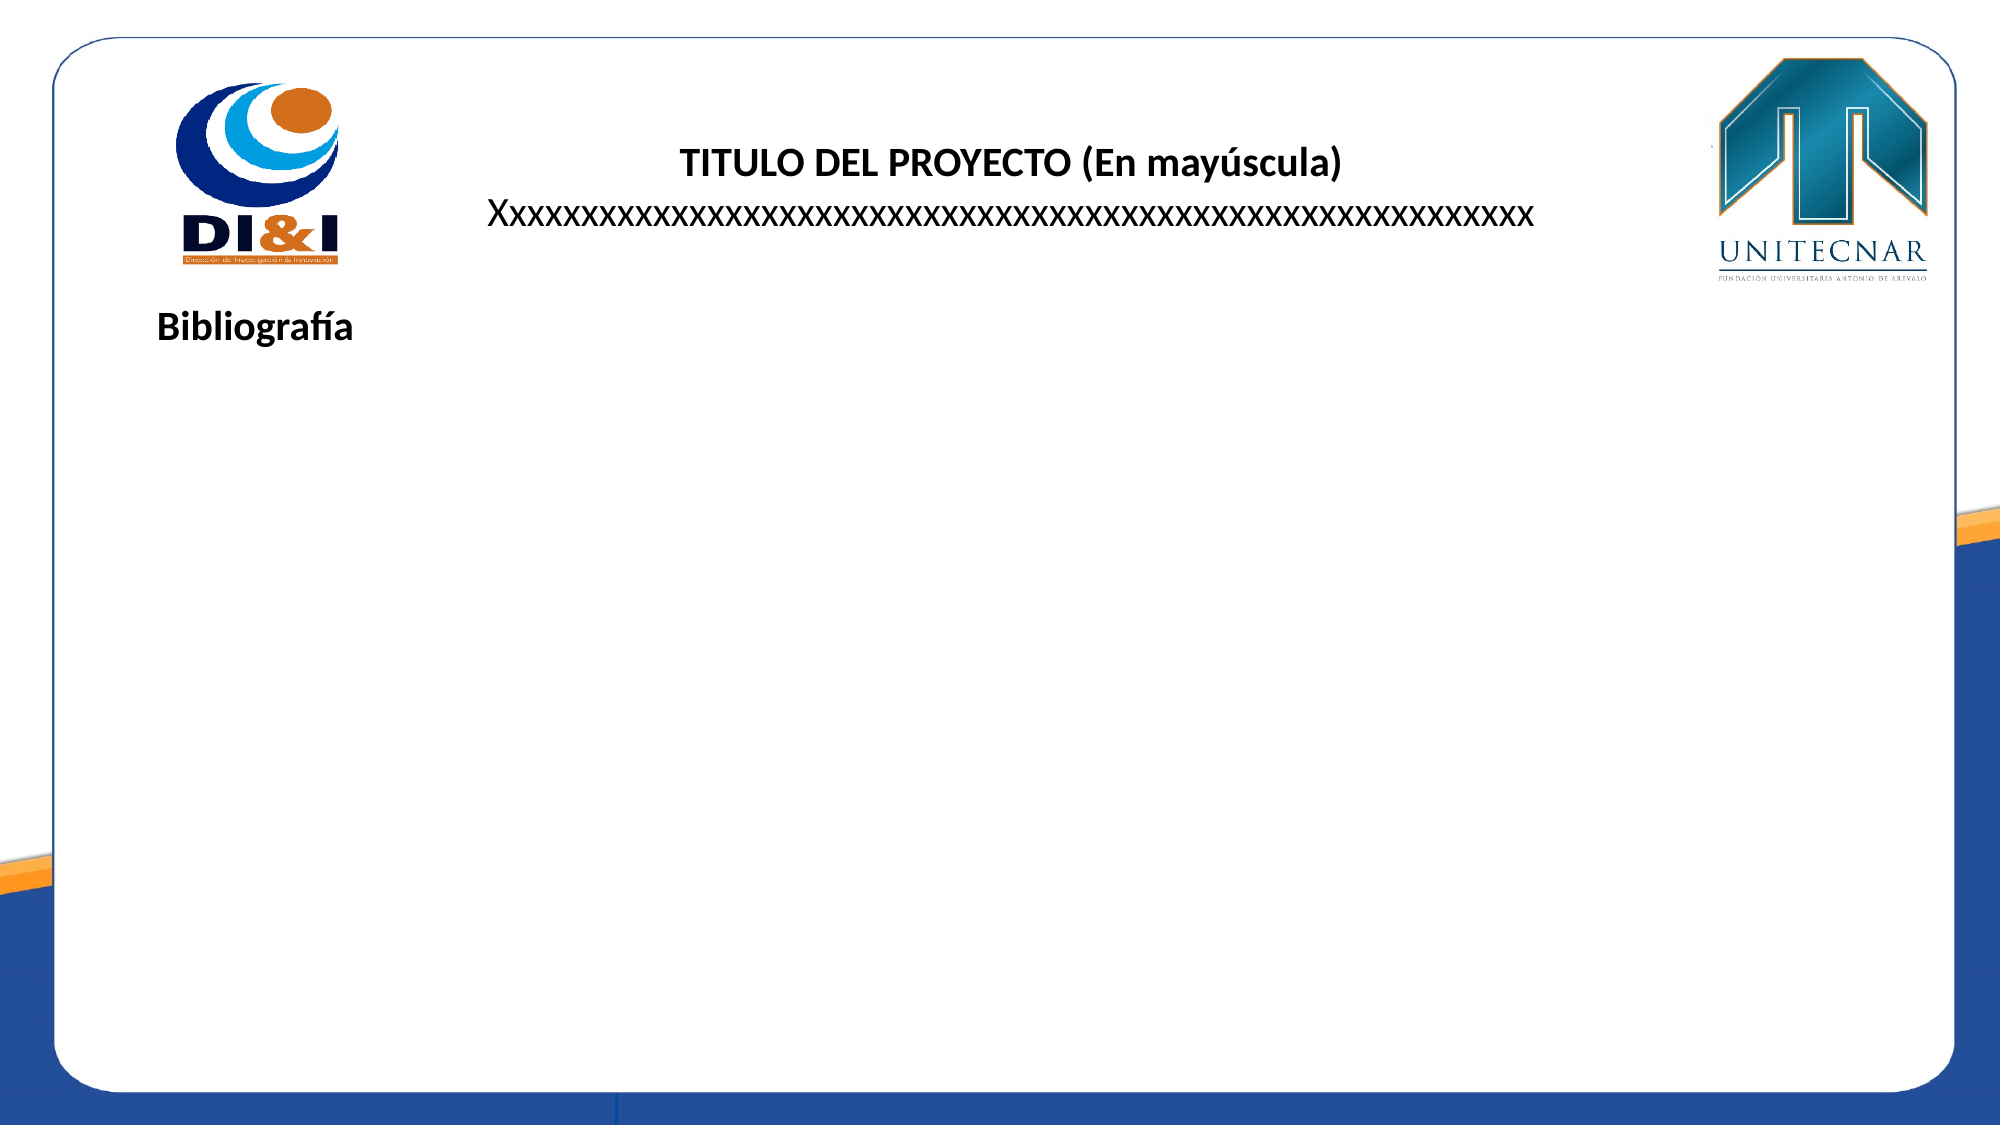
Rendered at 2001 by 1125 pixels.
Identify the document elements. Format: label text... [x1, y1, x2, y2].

text_box TITULO DEL PROYECTO (En mayúscula) Xxxxxxxxxxxxxxxxxxxxxxxxxxxxxxxxxxxxxxxxxxxxxxxxxxxxxxxxxx [422, 127, 1600, 243]
picture [0, 0, 2000, 1125]
text_box Bibliografía [142, 291, 370, 356]
